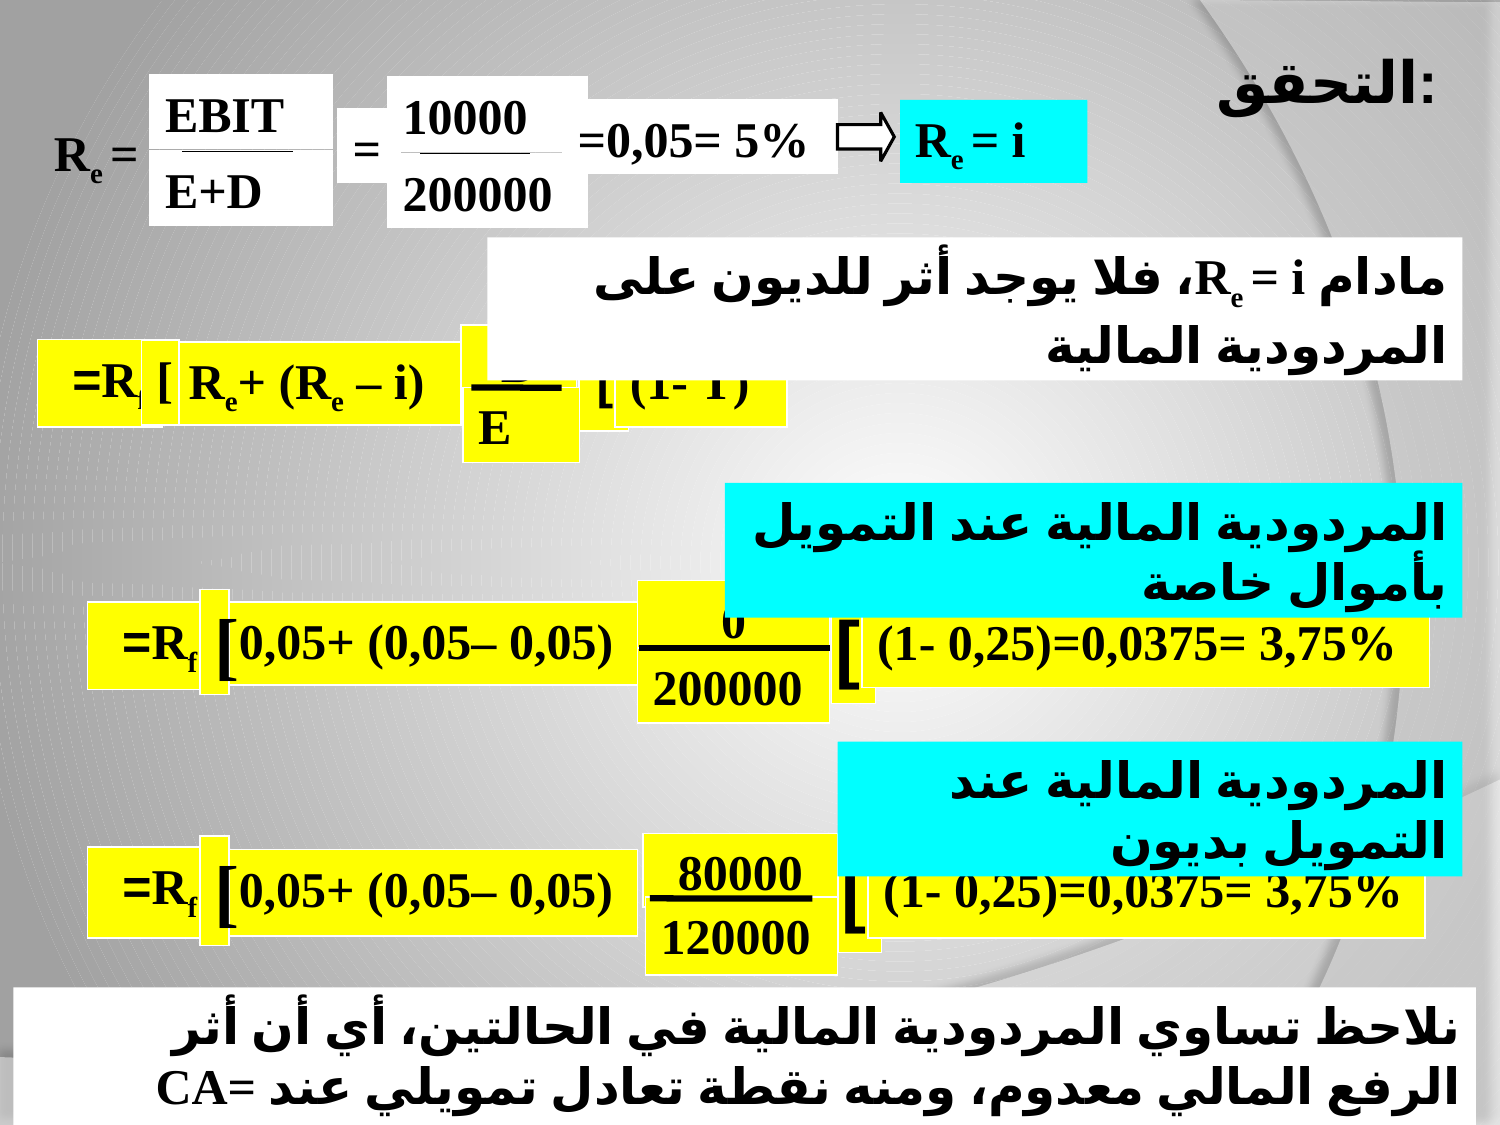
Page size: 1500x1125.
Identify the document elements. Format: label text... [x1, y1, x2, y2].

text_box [37, 324, 788, 463]
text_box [87, 580, 1430, 723]
text_box نلاحظ تساوي المردودية المالية في الحالتين، أي أن أثر الرفع المالي معدوم، ومنه نقطة تعادل تمويلي عند CA= 50000. [13, 987, 1476, 1125]
text_box المردودية المالية عند التمويل بديون [837, 741, 1463, 877]
text_box المردودية المالية عند التمويل بأموال خاصة [724, 482, 1463, 618]
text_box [37, 74, 1088, 228]
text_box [87, 833, 1426, 976]
text_box مادام Re = i، فلا يوجد أثر للديون على المردودية المالية [487, 237, 1463, 381]
text_box التحقق: [1201, 37, 1453, 123]
